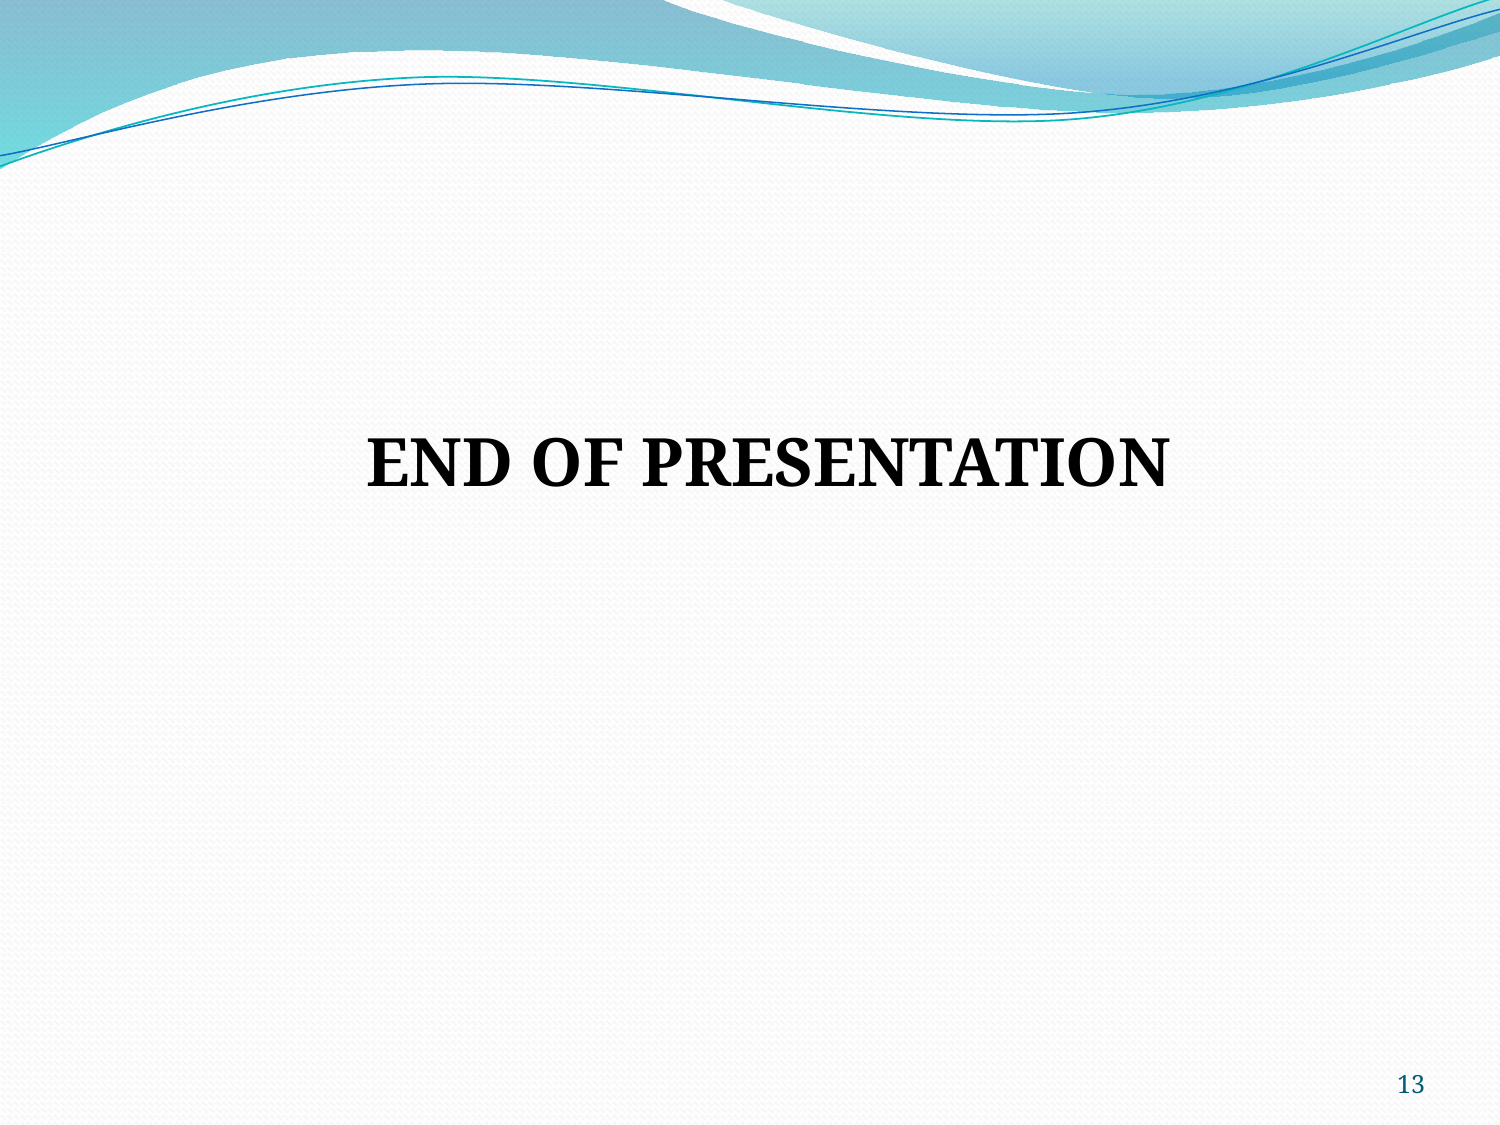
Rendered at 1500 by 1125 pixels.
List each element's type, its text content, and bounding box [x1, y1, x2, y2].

text_box END OF PRESENTATION [300, 412, 1238, 508]
slide_number 13 [1299, 1042, 1425, 1103]
